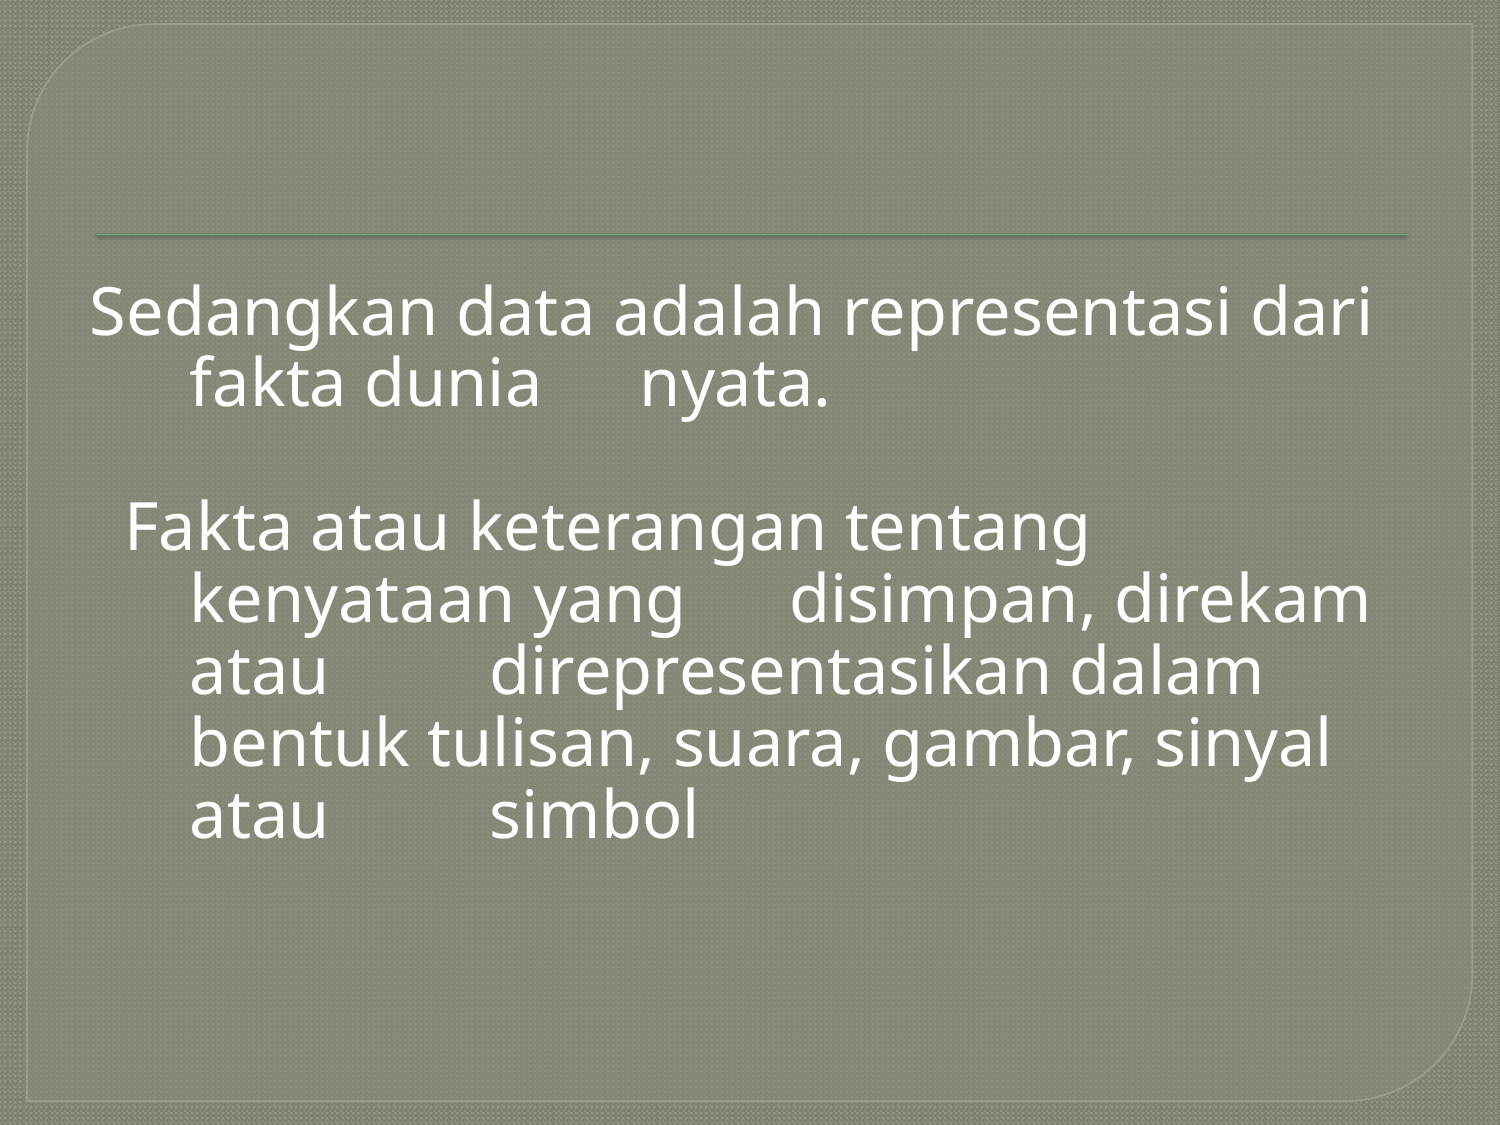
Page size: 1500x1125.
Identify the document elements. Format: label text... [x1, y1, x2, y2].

list Sedangkan data adalah representasi dari fakta dunia nyata. Fakta atau keterangan tentang kenyataan yang disimpan, direkam atau direpresentasikan dalam bentuk tulisan, suara, gambar, sinyal atau simbol [75, 270, 1425, 1013]
